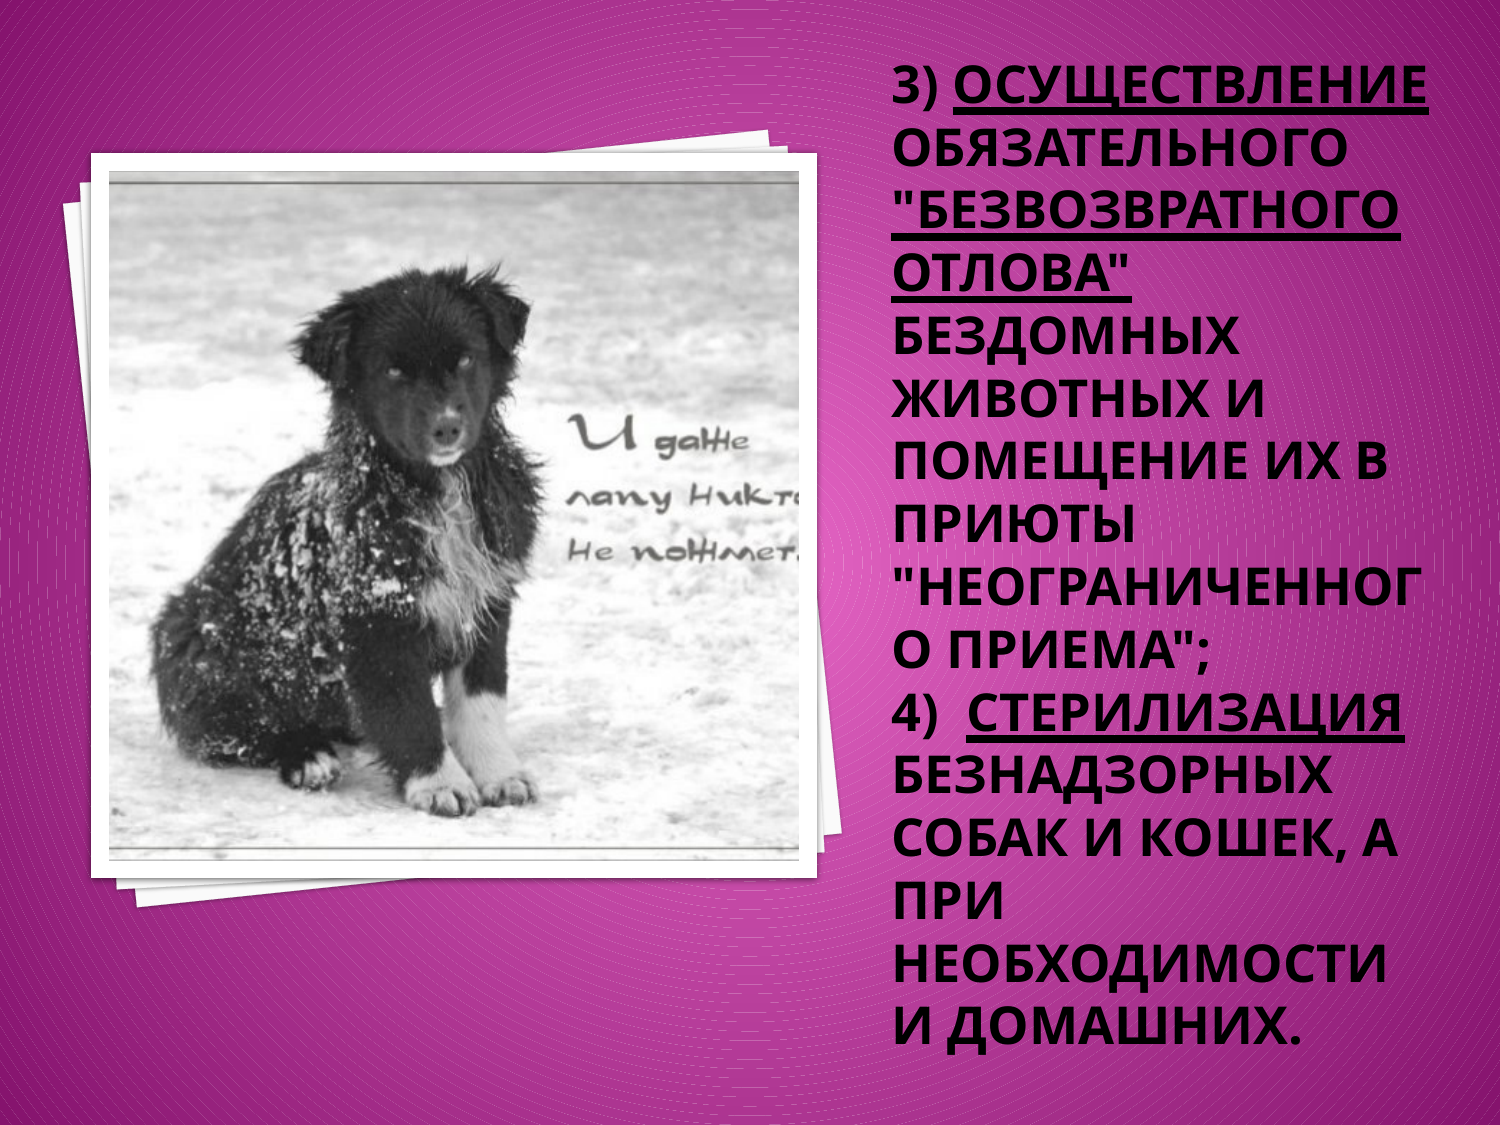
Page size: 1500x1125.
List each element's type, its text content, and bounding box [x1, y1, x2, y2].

title 3) осуществление обязательного "безвозвратного отлова" бездомных животных и помещение их в приюты "неограниченного приема"; 4) стерилизация безнадзорных собак и кошек, а при необходимости и домашних. [884, 0, 1447, 1125]
picture [108, 170, 800, 862]
